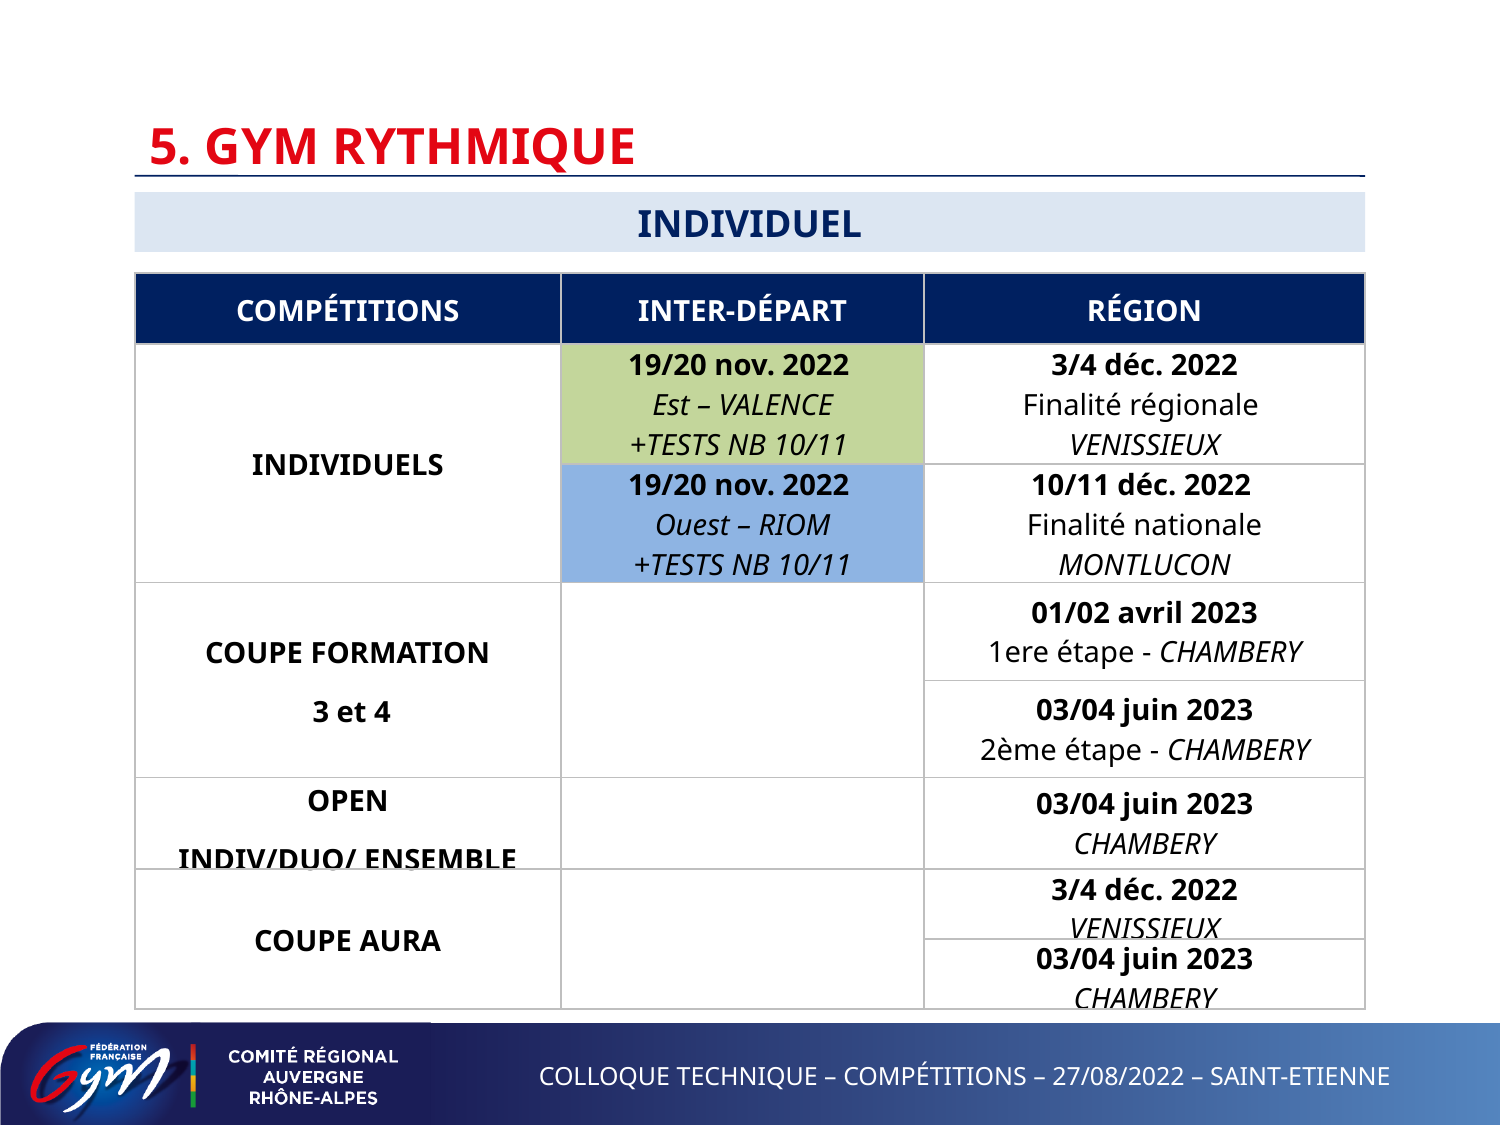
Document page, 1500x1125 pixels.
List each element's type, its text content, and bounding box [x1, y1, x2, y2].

table_cell COUPE AURA [136, 870, 560, 1008]
table_cell [562, 583, 923, 777]
table_cell [562, 870, 923, 1008]
table_cell 03/04 juin 2023 CHAMBERY [925, 778, 1364, 868]
table_cell 19/20 nov. 2022 Est – VALENCE +TESTS NB 10/11 [562, 345, 923, 463]
table_header COMPÉTITIONS [136, 274, 560, 343]
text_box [0, 1022, 1500, 1125]
table_cell 03/04 juin 2023 CHAMBERY [925, 940, 1364, 1008]
table_cell INDIVIDUELS [136, 345, 560, 582]
table_cell 3/4 déc. 2022 VENISSIEUX [925, 870, 1364, 938]
table_header INTER-DÉPART [562, 274, 923, 343]
text_box 5. Gym Rythmique [134, 47, 1366, 175]
table_cell 3/4 déc. 2022 Finalité régionale VENISSIEUX [925, 345, 1364, 463]
text_box Individuel [134, 192, 1366, 252]
table_cell COUPE FORMATION 3 et 4 [136, 583, 560, 777]
table_cell OPEN INDIV/DUO/ ENSEMBLE [136, 778, 560, 868]
table_cell [562, 778, 923, 868]
table_header RÉGION [925, 274, 1364, 343]
table_cell 10/11 déc. 2022 Finalité nationale MONTLUCON [925, 465, 1364, 582]
table_cell 03/04 juin 2023 2ème étape - CHAMBERY [925, 681, 1364, 777]
table_cell 19/20 nov. 2022 Ouest – RIOM +TESTS NB 10/11 [562, 465, 923, 582]
table_cell 01/02 avril 2023 1ere étape - CHAMBERY [925, 583, 1364, 680]
